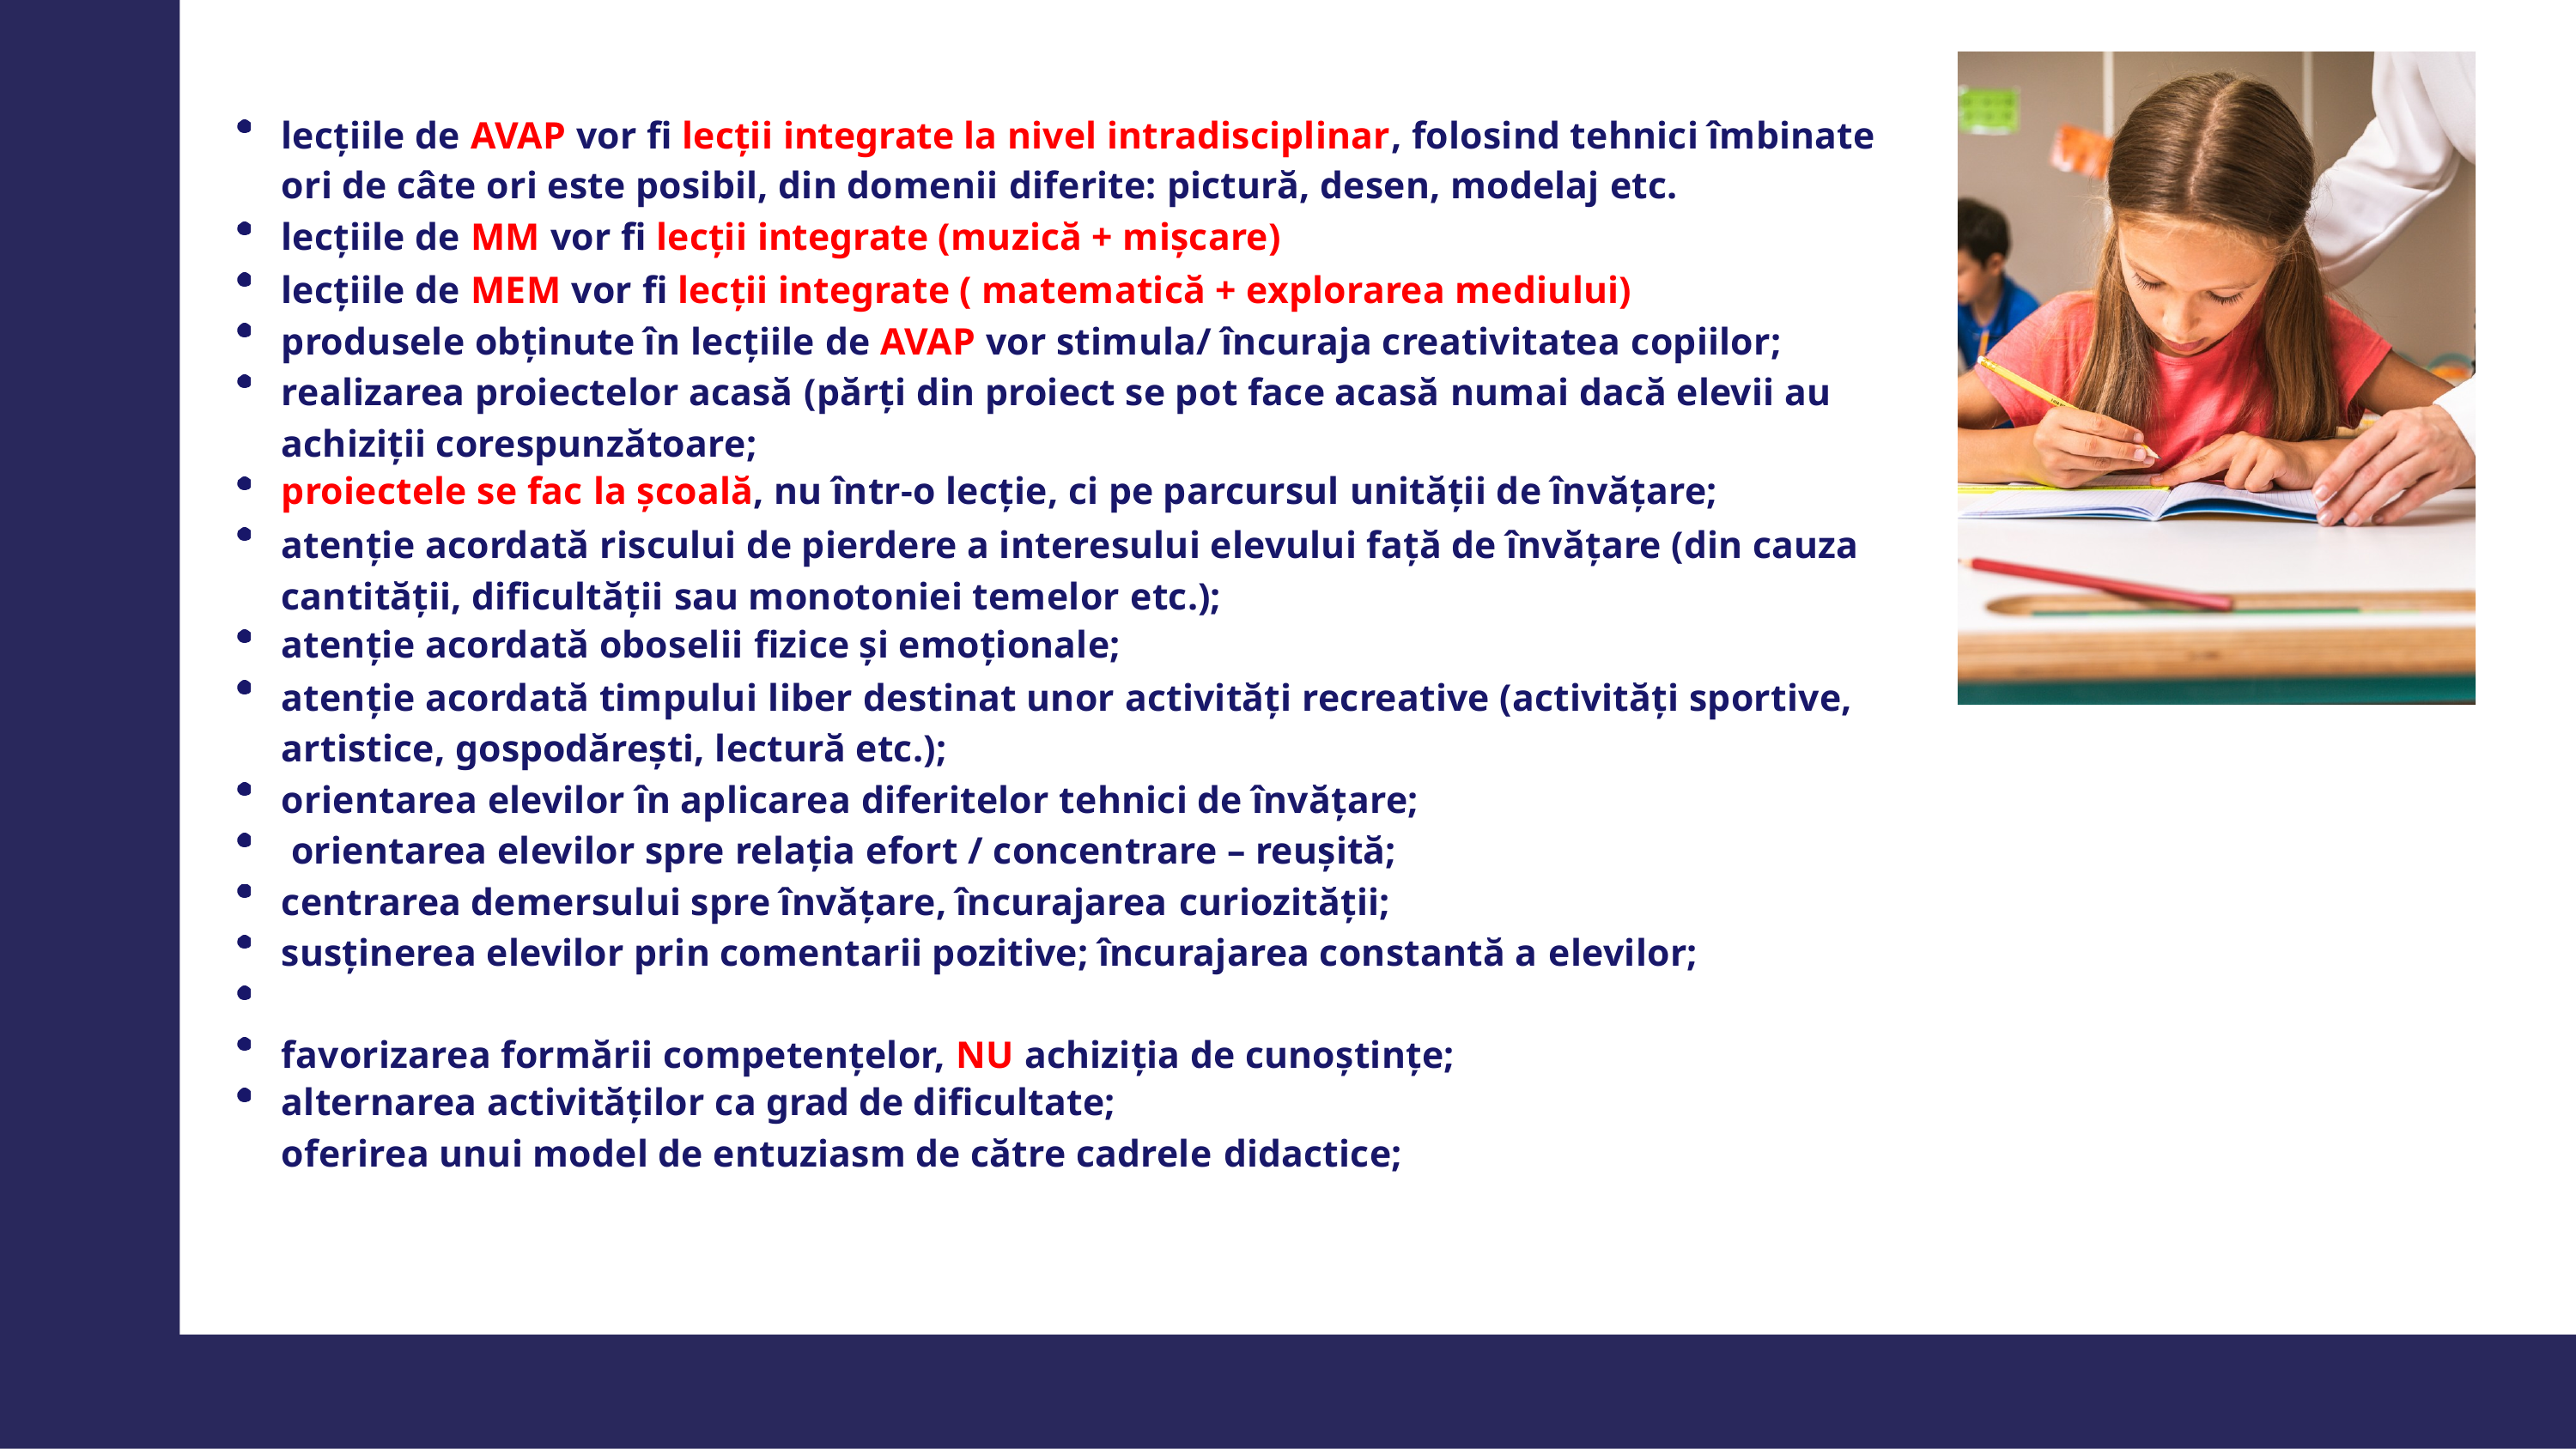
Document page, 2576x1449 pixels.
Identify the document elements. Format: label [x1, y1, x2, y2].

text_box [179, 0, 2576, 1335]
